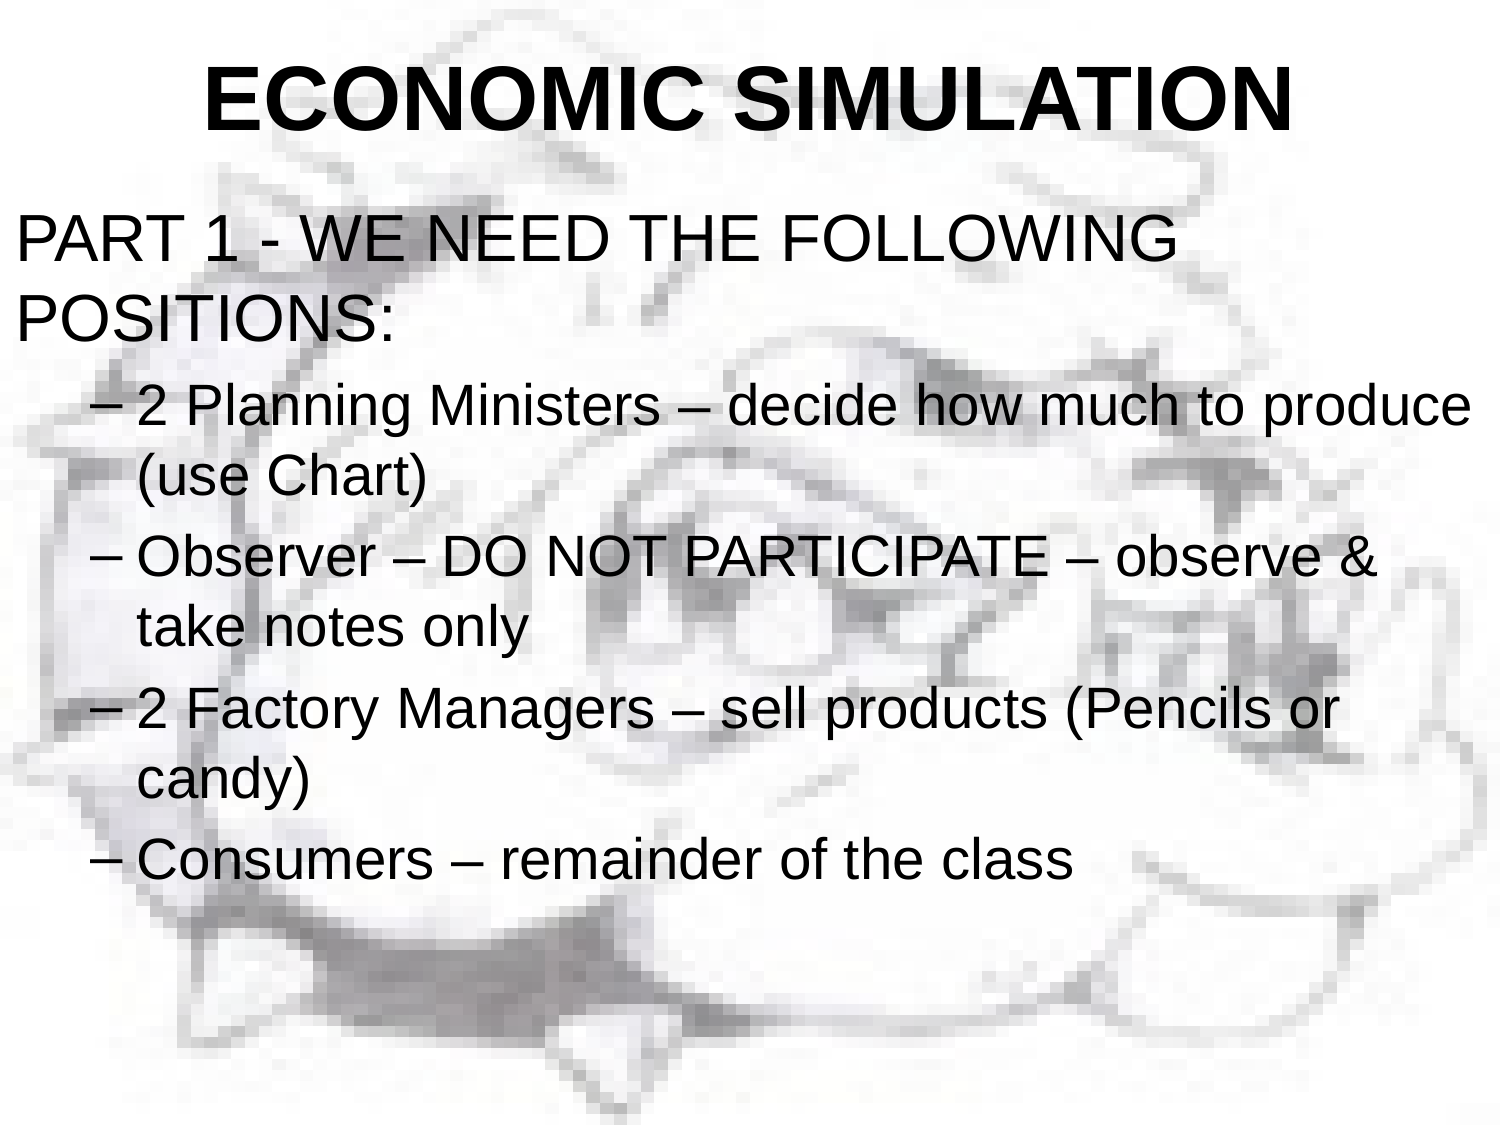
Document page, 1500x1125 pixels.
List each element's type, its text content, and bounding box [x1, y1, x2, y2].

list PART 1 - WE NEED THE FOLLOWING POSITIONS: 2 Planning Ministers – decide how much to produce (use Chart) Observer – DO NOT PARTICIPATE – observe & take notes only 2 Factory Managers – sell products (Pencils or candy) Consumers – remainder of the class [0, 187, 1500, 1125]
title ECONOMIC SIMULATION [0, 0, 1500, 187]
